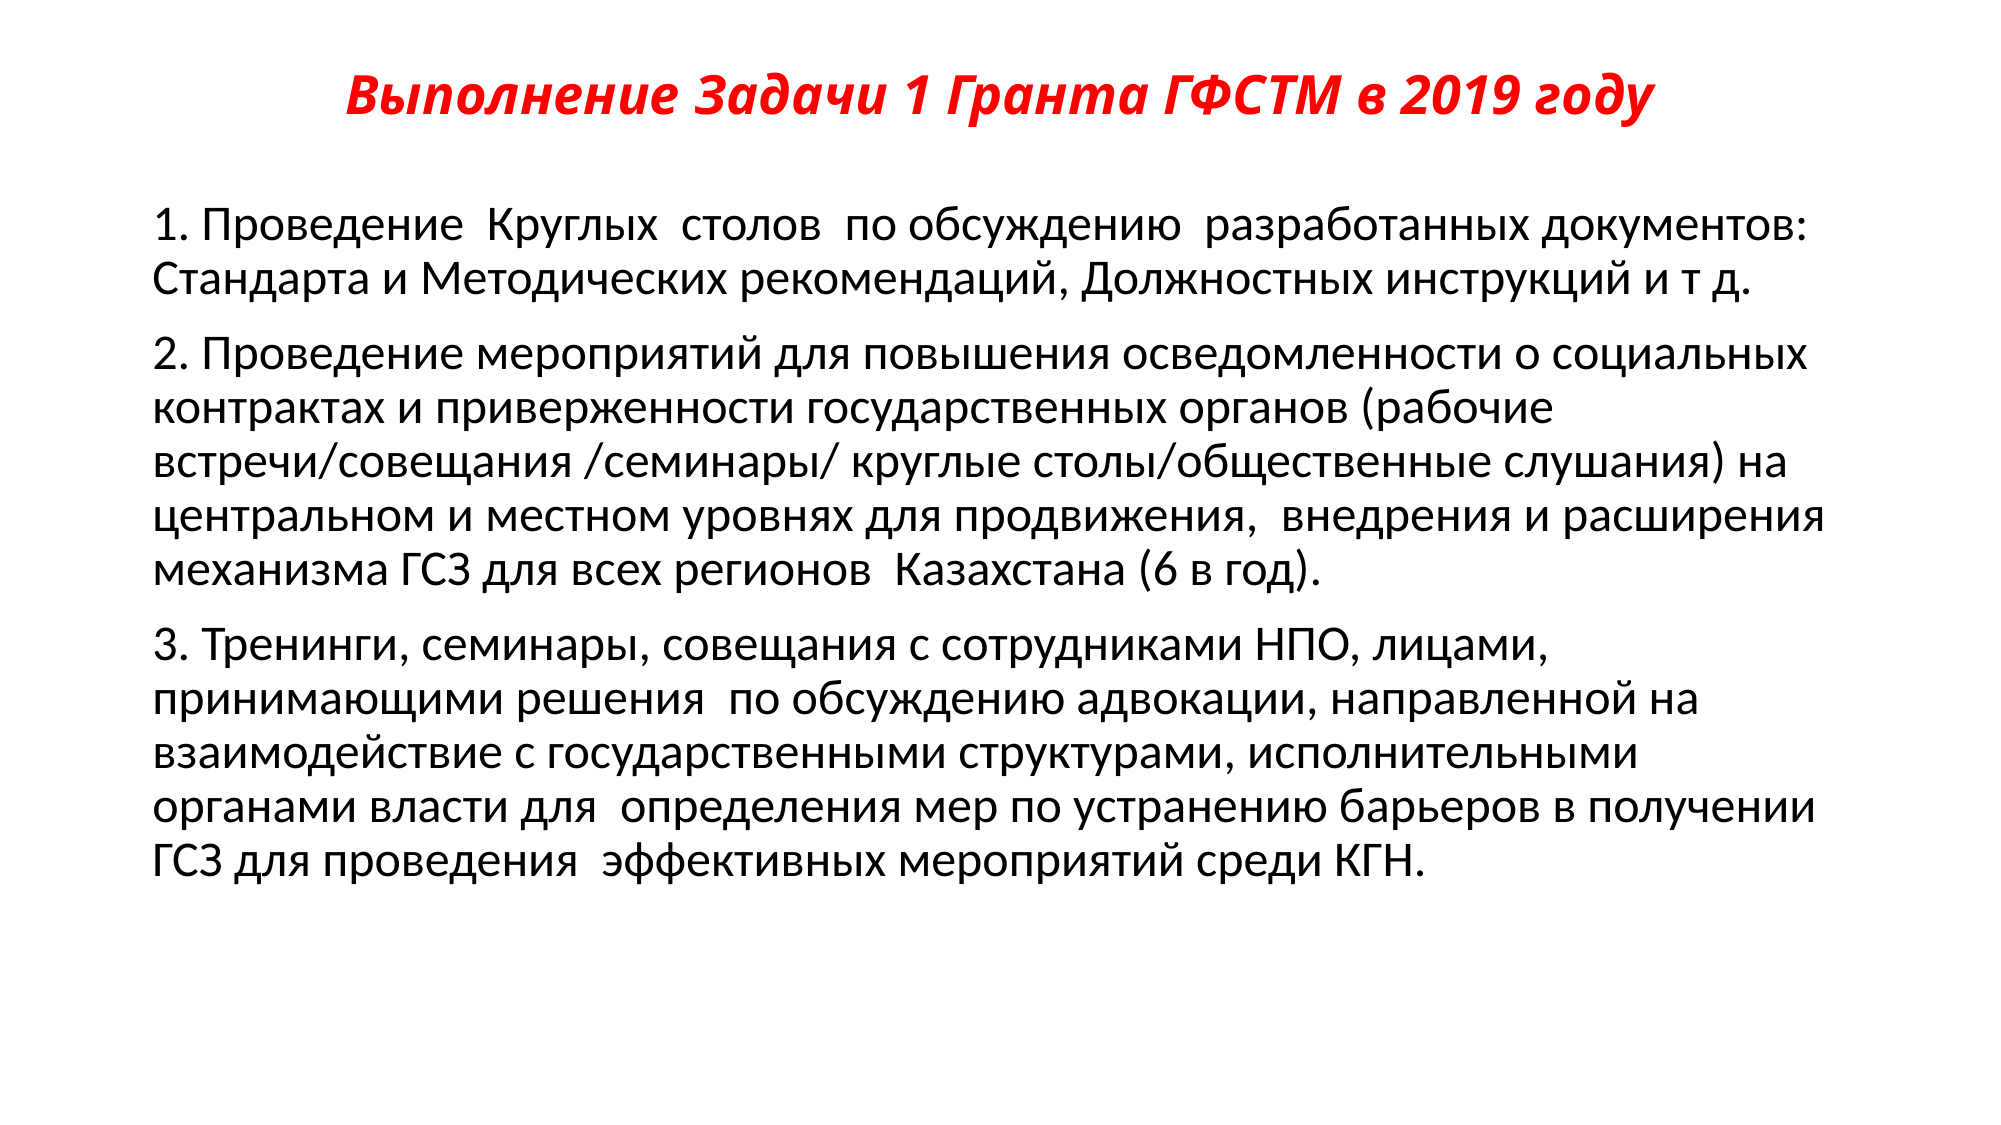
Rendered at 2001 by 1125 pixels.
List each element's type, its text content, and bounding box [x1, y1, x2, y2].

title Выполнение Задачи 1 Гранта ГФСТМ в 2019 году [137, 59, 1863, 158]
list 1. Проведение Круглых столов по обсуждению разработанных документов: Стандарта и Методических рекомендаций, Должностных инструкций и т д. 2. Проведение мероприятий для повышения осведомленности о социальных контрактах и ​​приверженности государственных органов (рабочие встречи/совещания /семинары/ круглые столы/общественные слушания) на центральном и местном уровнях для продвижения, внедрения и расширения механизма ГСЗ для всех регионов Казахстана (6 в год). 3. Тренинги, семинары, совещания с сотрудниками НПО, лицами, принимающими решения по обсуждению адвокации, направленной на взаимодействие с государственными структурами, исполнительными органами власти для определения мер по устранению барьеров в получении ГСЗ для проведения эффективных мероприятий среди КГН. [137, 190, 1863, 1005]
